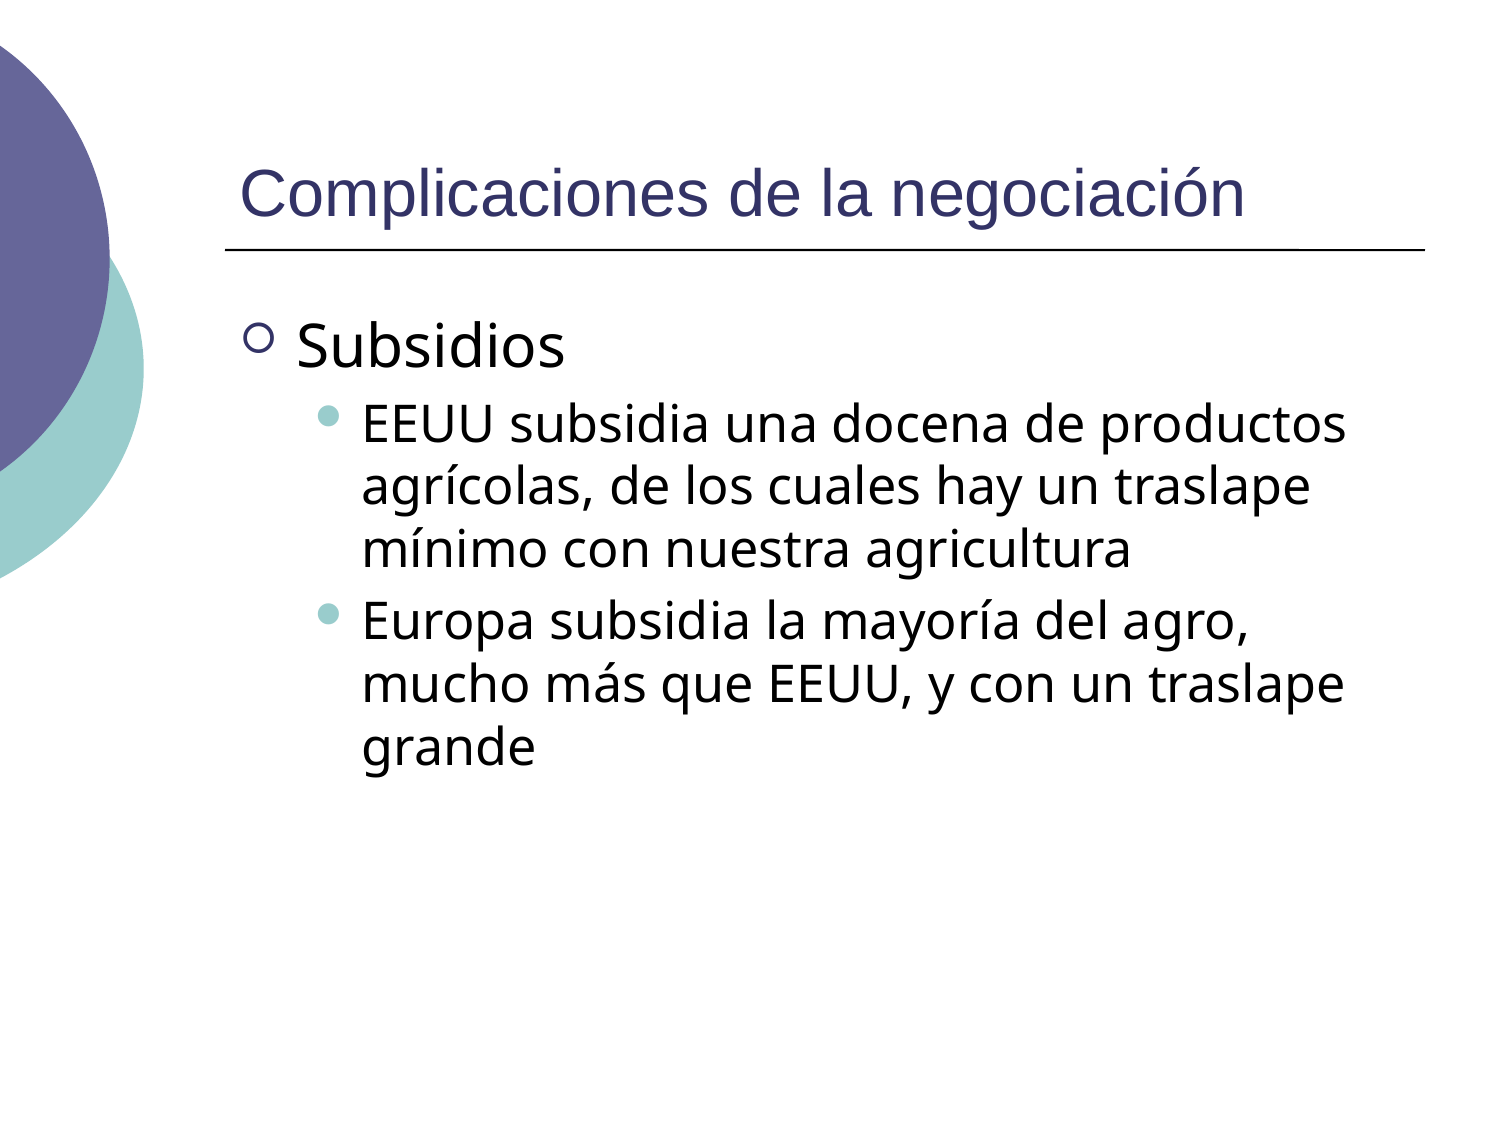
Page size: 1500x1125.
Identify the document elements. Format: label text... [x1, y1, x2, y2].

title Complicaciones de la negociación [224, 49, 1425, 238]
list Subsidios EEUU subsidia una docena de productos agrícolas, de los cuales hay un traslape mínimo con nuestra agricultura Europa subsidia la mayoría del agro, mucho más que EEUU, y con un traslape grande [224, 299, 1425, 975]
